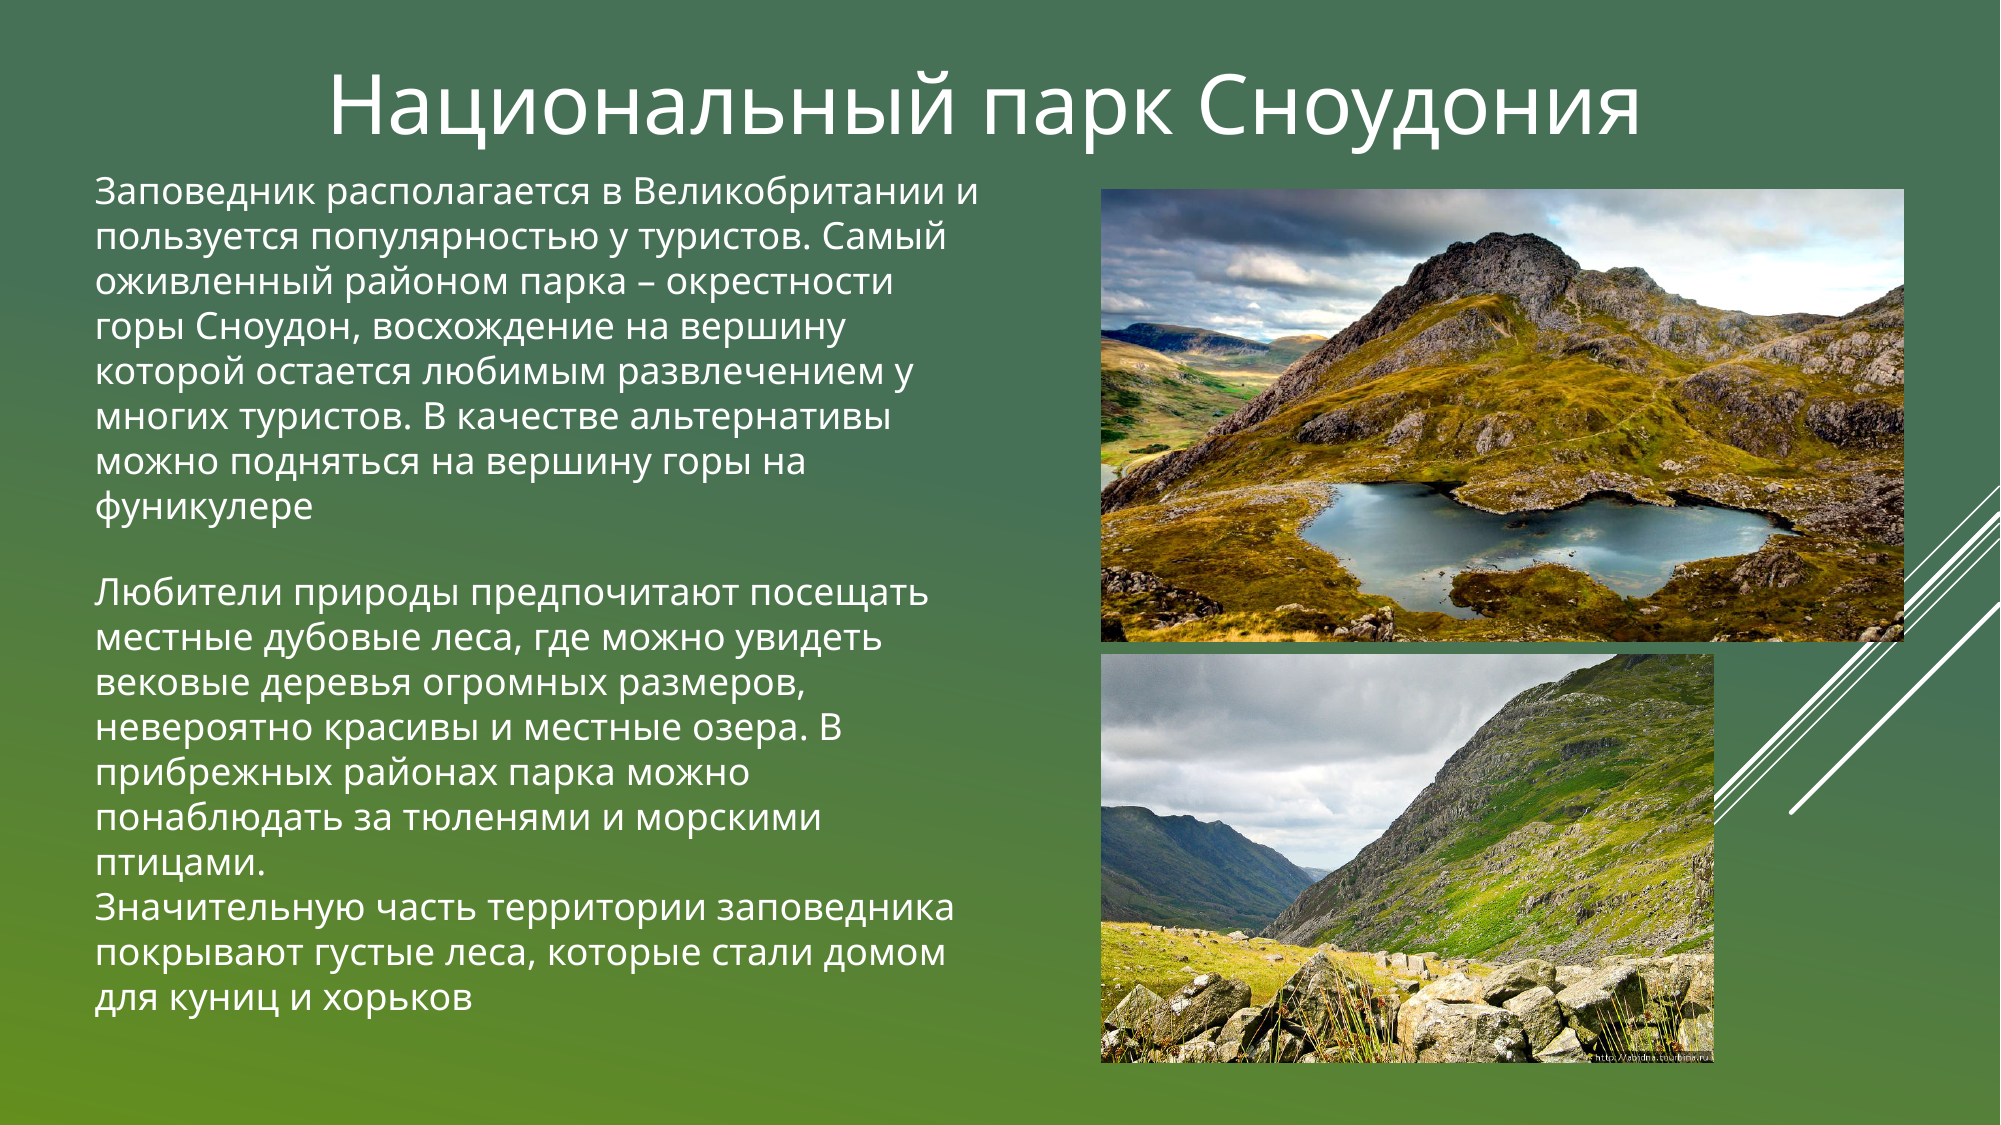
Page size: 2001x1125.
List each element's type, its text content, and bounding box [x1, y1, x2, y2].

text_box Заповедник располагается в Великобритании и пользуется популярностью у туристов. Самый оживленный районом парка – окрестности горы Сноудон, восхождение на вершину которой остается любимым развлечением у многих туристов. В качестве альтернативы можно подняться на вершину горы на фуникулере [79, 160, 1006, 560]
picture [1101, 189, 1905, 642]
text_box Любители природы предпочитают посещать местные дубовые леса, где можно увидеть вековые деревья огромных размеров, невероятно красивы и местные озера. В прибрежных районах парка можно понаблюдать за тюленями и морскими птицами. Значительную часть территории заповедника покрывают густые леса, которые стали домом для куниц и хорьков [79, 560, 1006, 1025]
text_box Национальный парк Сноудония [311, 44, 1780, 159]
picture [1101, 653, 1714, 1063]
